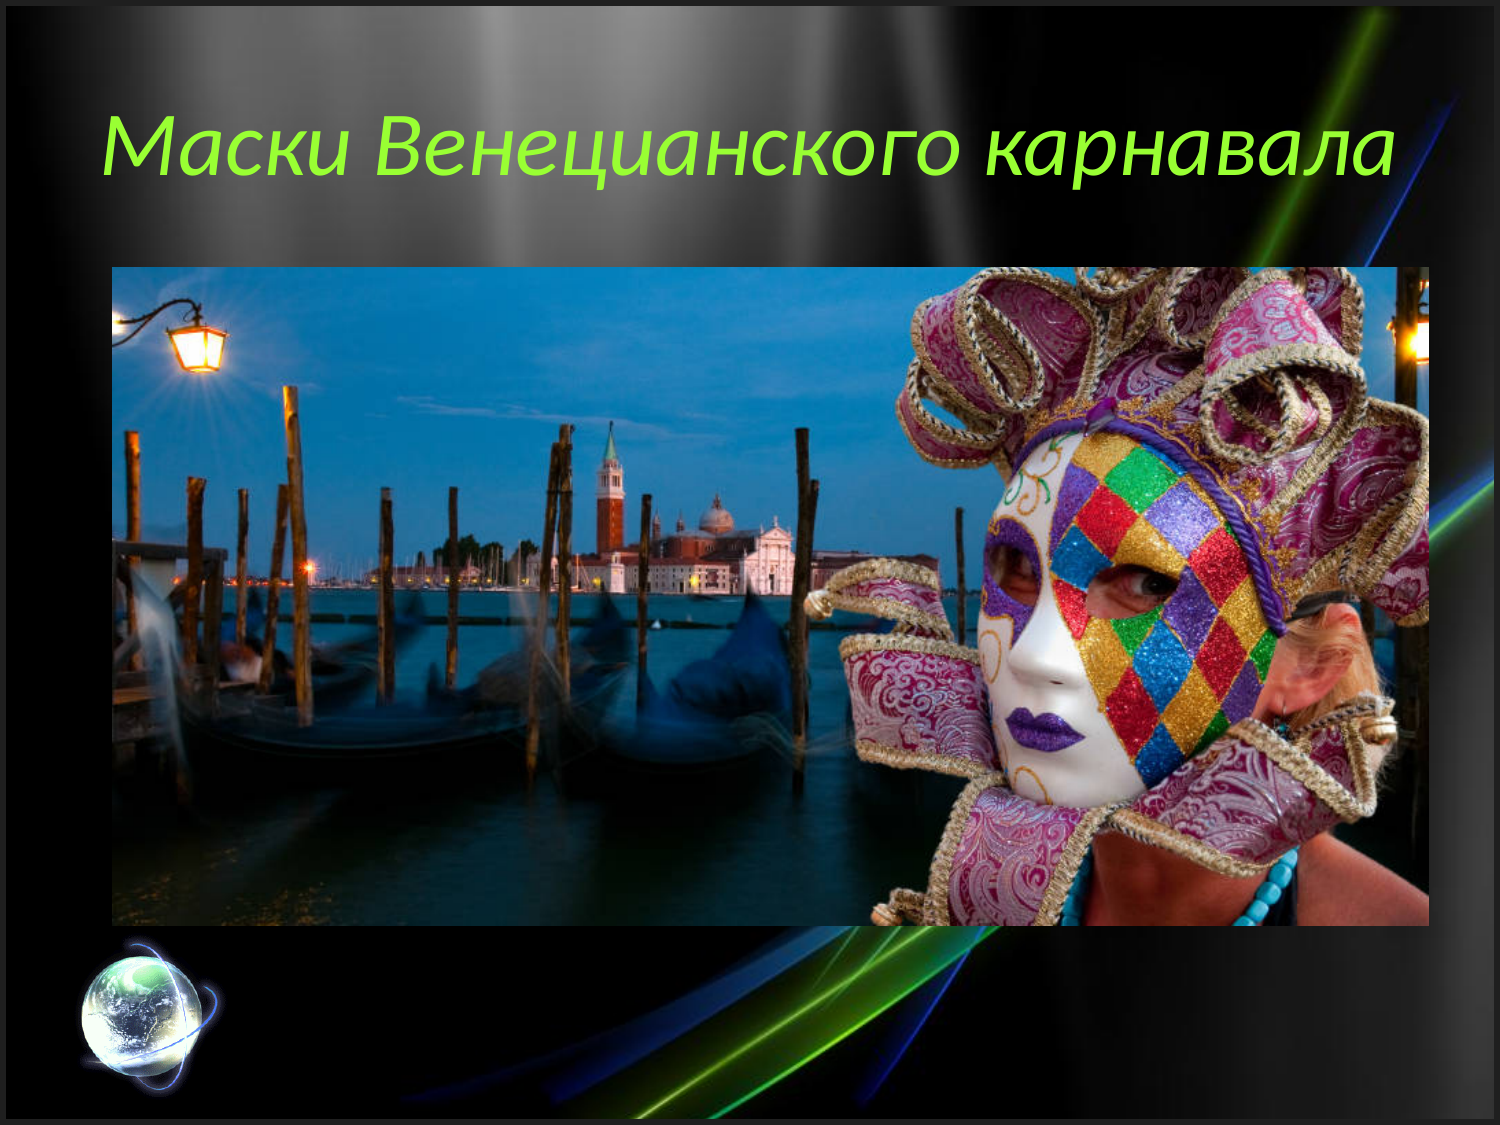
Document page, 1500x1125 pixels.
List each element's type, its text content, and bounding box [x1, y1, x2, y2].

picture [6, 6, 1494, 1119]
title Маски Венецианского карнавала [75, 45, 1425, 233]
